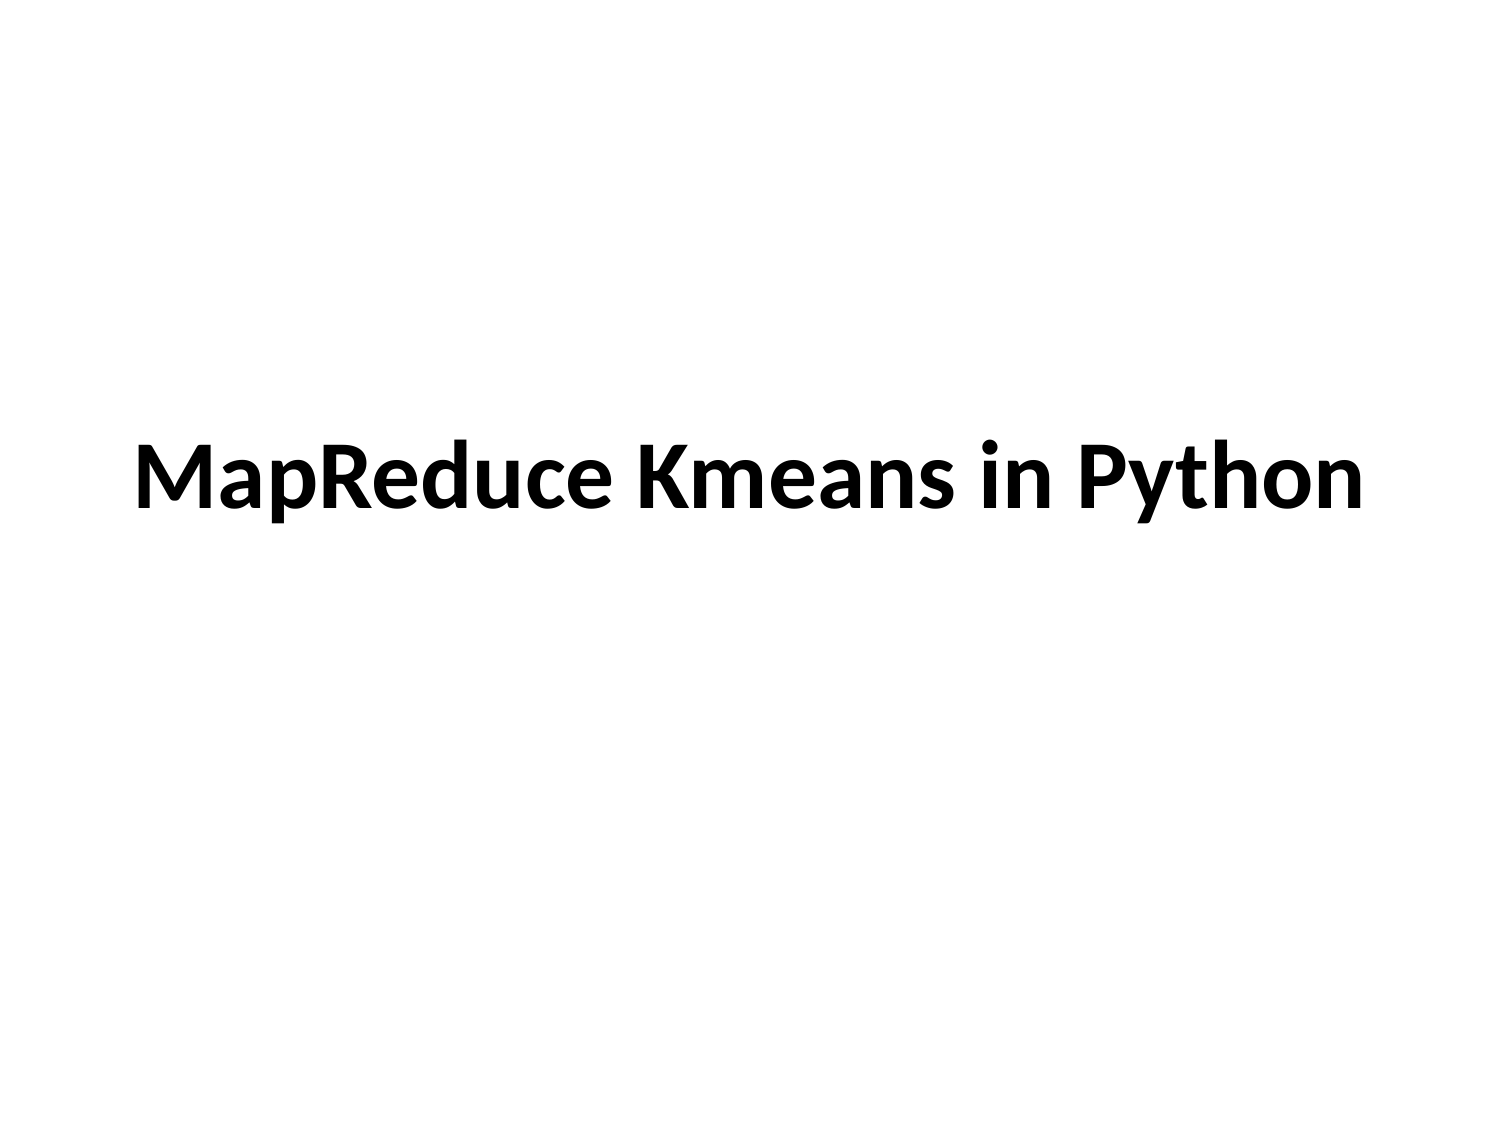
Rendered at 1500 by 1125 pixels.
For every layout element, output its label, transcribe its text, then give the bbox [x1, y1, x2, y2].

title MapReduce Kmeans in Python [112, 349, 1388, 591]
